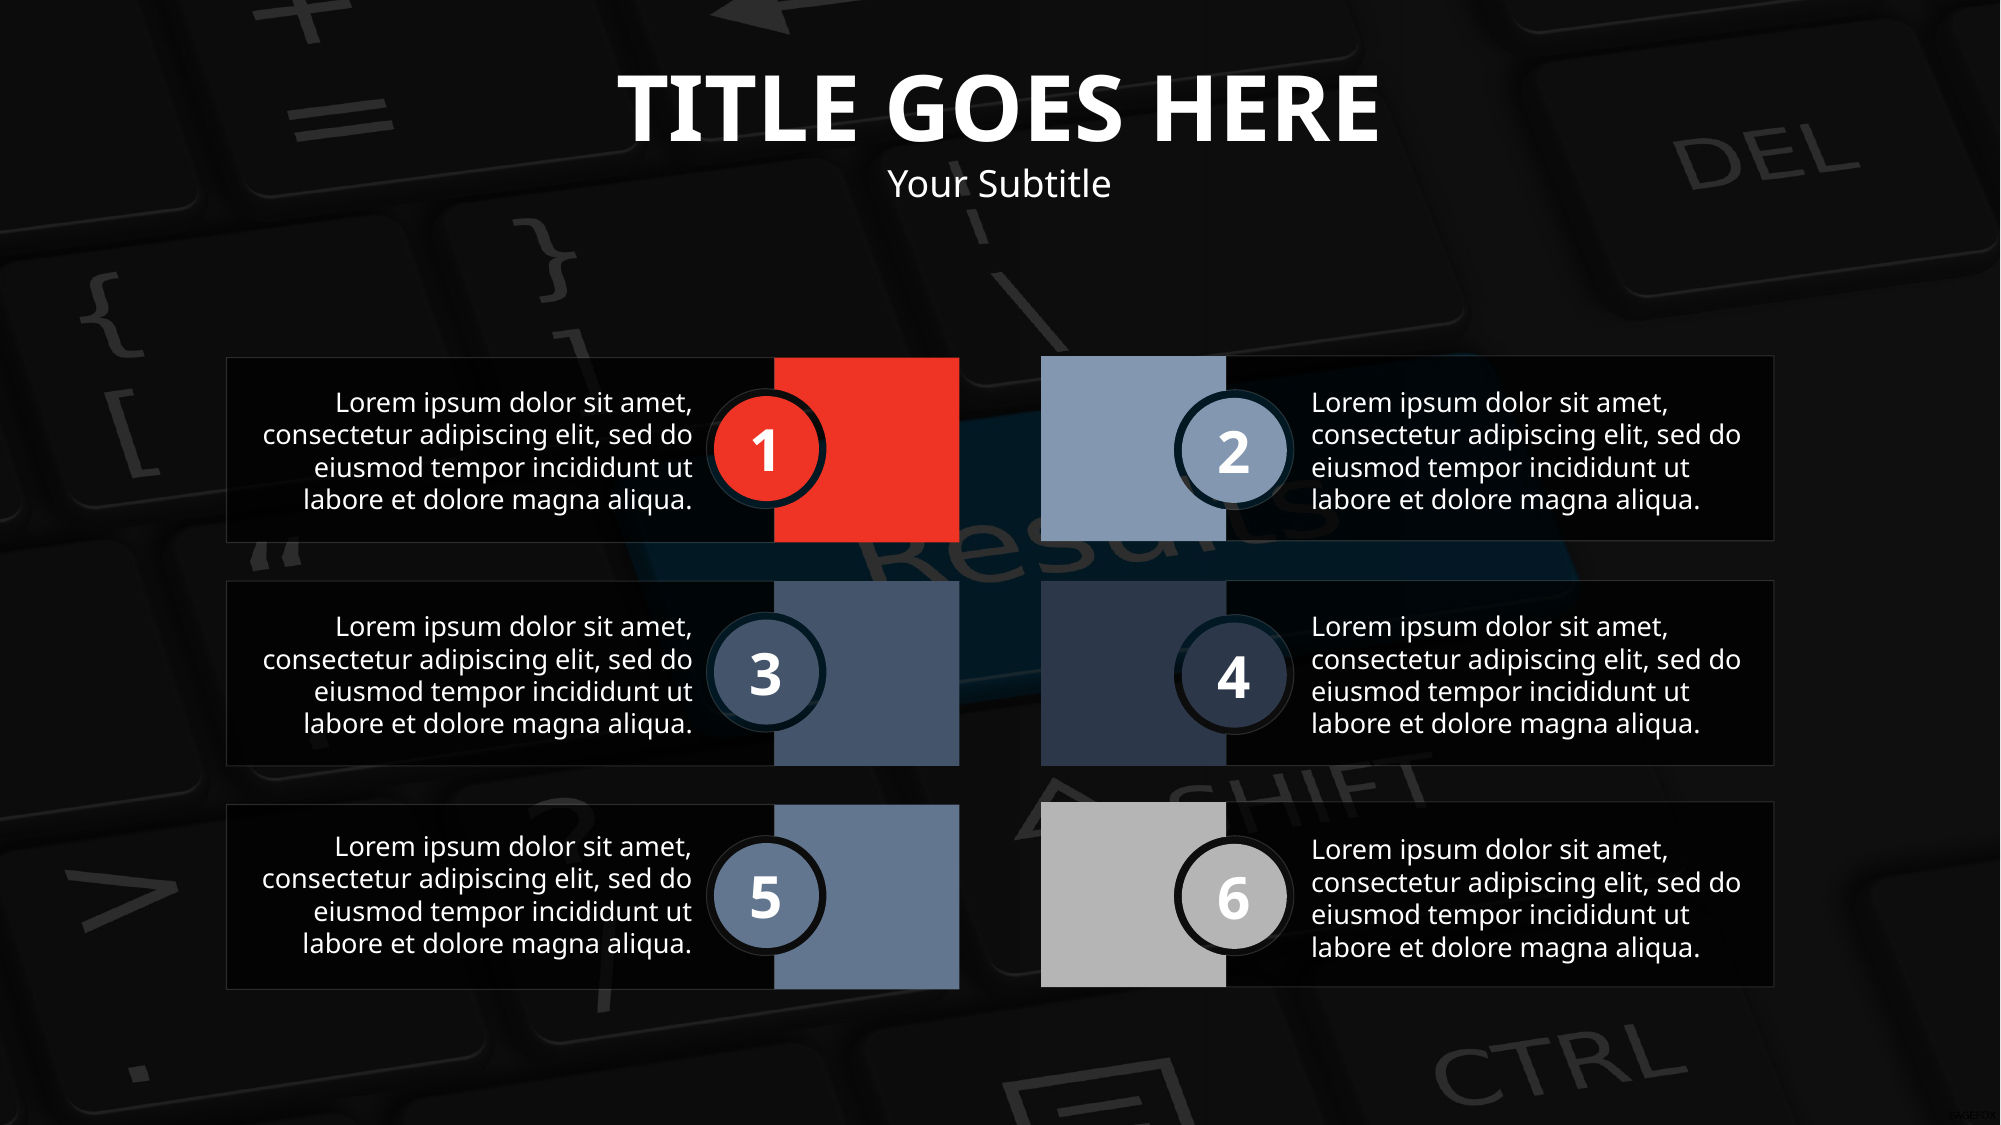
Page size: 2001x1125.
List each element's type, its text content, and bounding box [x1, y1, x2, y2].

text_box Lorem ipsum dolor sit amet, consectetur adipiscing elit, sed do eiusmod tempor incididunt ut labore et dolore magna aliqua. [1311, 609, 1762, 740]
text_box 4 [1180, 621, 1288, 729]
text_box TITLE GOES HERE Your Subtitle [548, 42, 1452, 212]
text_box [1226, 579, 1775, 767]
text_box 1 [712, 395, 821, 503]
text_box Lorem ipsum dolor sit amet, consectetur adipiscing elit, sed do eiusmod tempor incididunt ut labore et dolore magna aliqua. [1311, 384, 1762, 515]
text_box [1224, 354, 1775, 542]
picture [0, 0, 2001, 1125]
text_box [776, 356, 961, 544]
text_box [776, 580, 961, 767]
text_box [1040, 579, 1228, 767]
text_box [225, 803, 776, 991]
text_box Lorem ipsum dolor sit amet, consectetur adipiscing elit, sed do eiusmod tempor incididunt ut labore et dolore magna aliqua. [241, 828, 692, 959]
text_box [225, 580, 776, 767]
text_box [1224, 800, 1775, 988]
text_box 3 [712, 618, 821, 726]
text_box Lorem ipsum dolor sit amet, consectetur adipiscing elit, sed do eiusmod tempor incididunt ut labore et dolore magna aliqua. [242, 384, 693, 515]
text_box [776, 803, 961, 991]
text_box Lorem ipsum dolor sit amet, consectetur adipiscing elit, sed do eiusmod tempor incididunt ut labore et dolore magna aliqua. [242, 609, 693, 740]
text_box 6 [1180, 842, 1288, 950]
text_box [225, 356, 776, 544]
text_box [1040, 355, 1228, 543]
text_box Lorem ipsum dolor sit amet, consectetur adipiscing elit, sed do eiusmod tempor incididunt ut labore et dolore magna aliqua. [1311, 832, 1762, 963]
text_box 2 [1180, 396, 1288, 504]
text_box 5 [712, 842, 821, 950]
text_box [1040, 801, 1228, 989]
